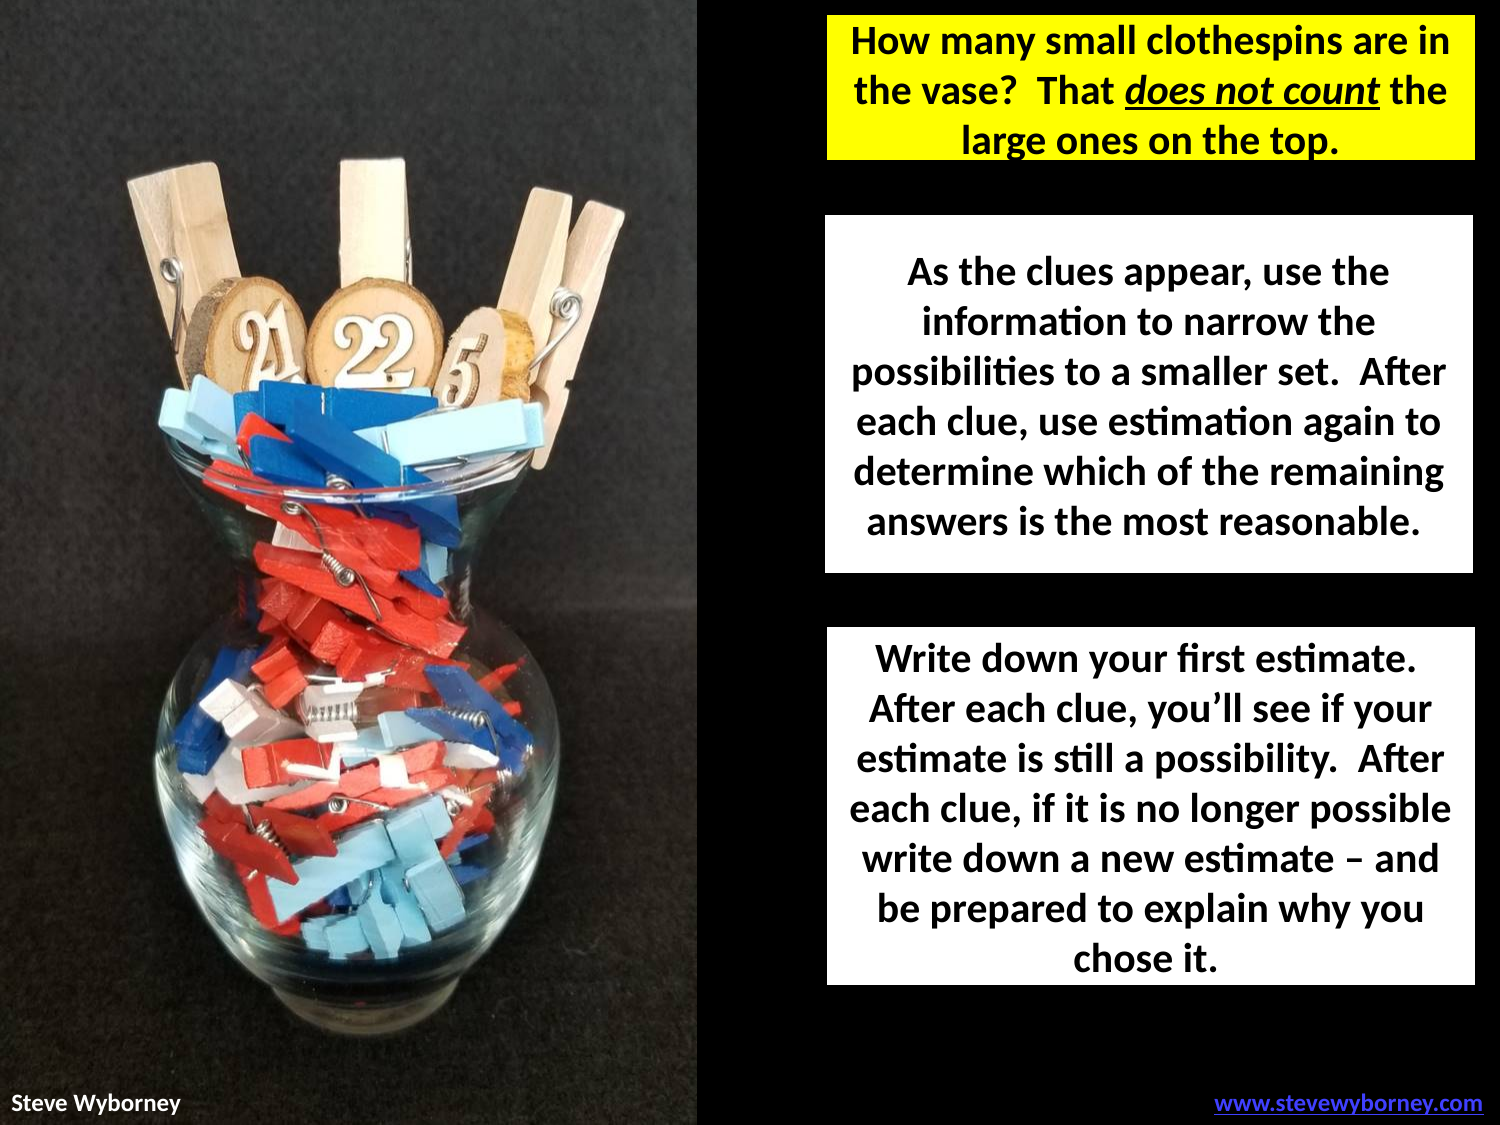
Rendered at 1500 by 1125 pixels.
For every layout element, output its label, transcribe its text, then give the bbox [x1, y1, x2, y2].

text_box How many small clothespins are in the vase? That does not count the large ones on the top. [823, 10, 1479, 164]
text_box Write down your first estimate. After each clue, you’ll see if your estimate is still a possibility. After each clue, if it is no longer possible write down a new estimate – and be prepared to explain why you chose it. [823, 623, 1479, 989]
text_box www.stevewyborney.com [1199, 1079, 1499, 1125]
picture [0, 0, 697, 1125]
text_box As the clues appear, use the information to narrow the possibilities to a smaller set. After each clue, use estimation again to determine which of the remaining answers is the most reasonable. [821, 210, 1477, 577]
